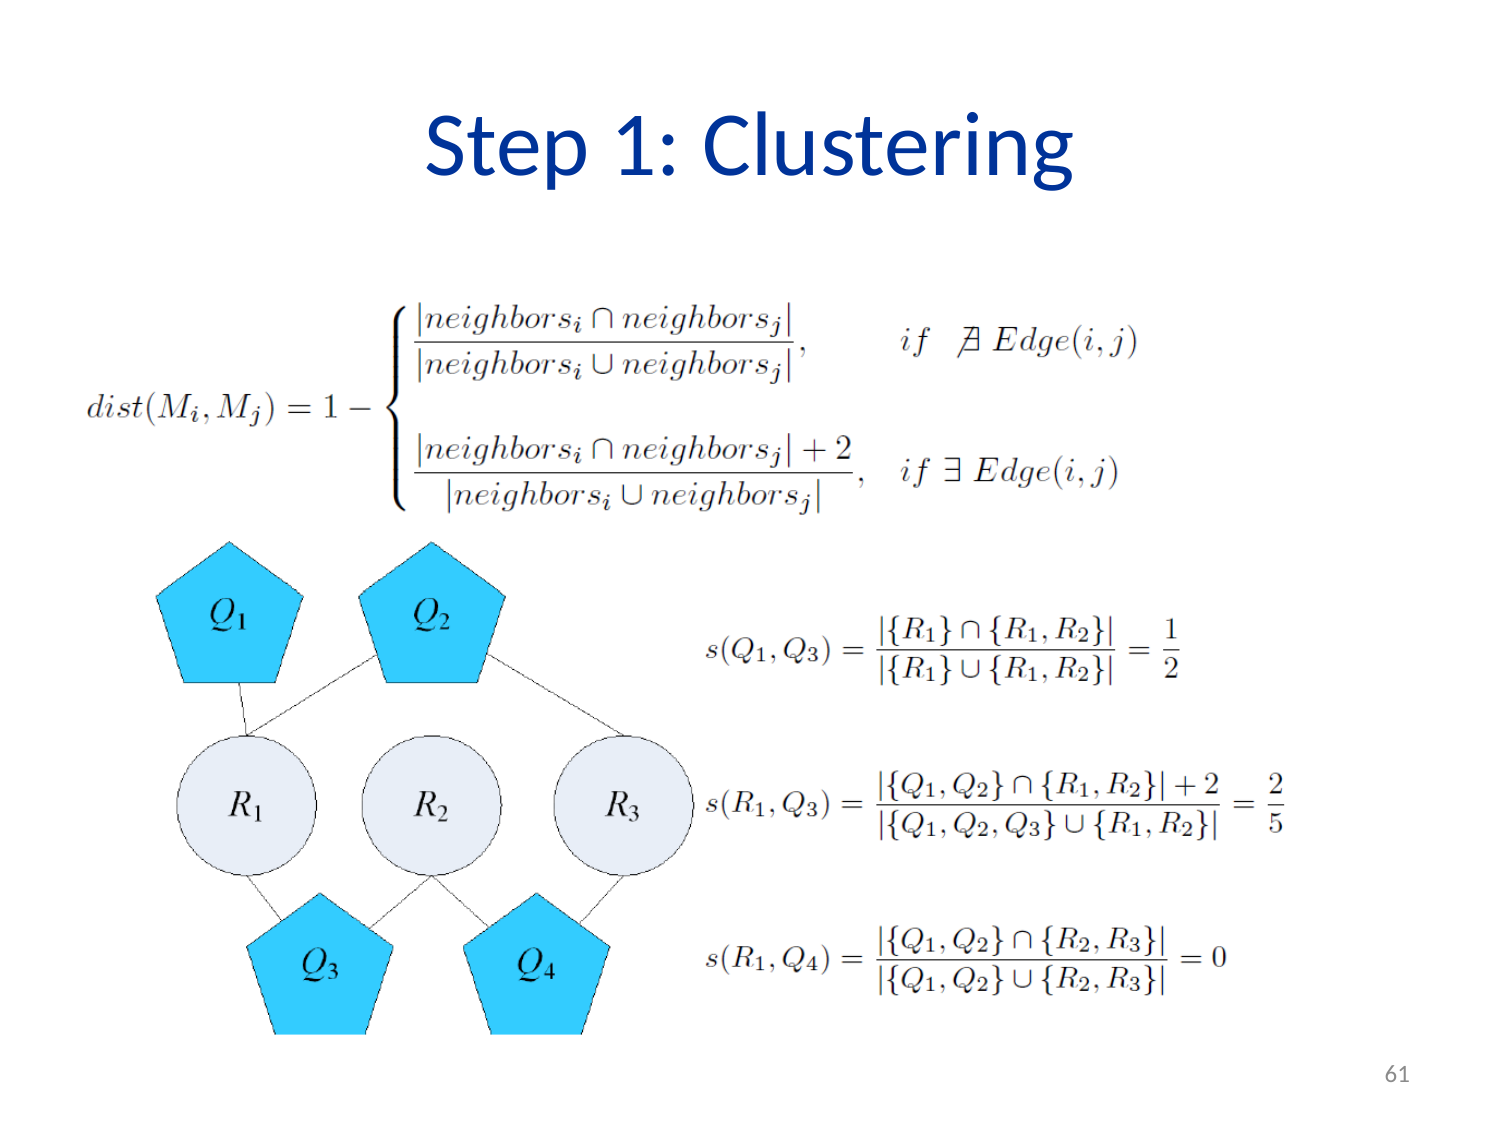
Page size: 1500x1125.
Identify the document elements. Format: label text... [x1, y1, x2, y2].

title Step 1: Clustering [75, 45, 1425, 233]
picture [147, 538, 1294, 1039]
slide_number 61 [1074, 1042, 1425, 1103]
picture [76, 279, 1142, 528]
